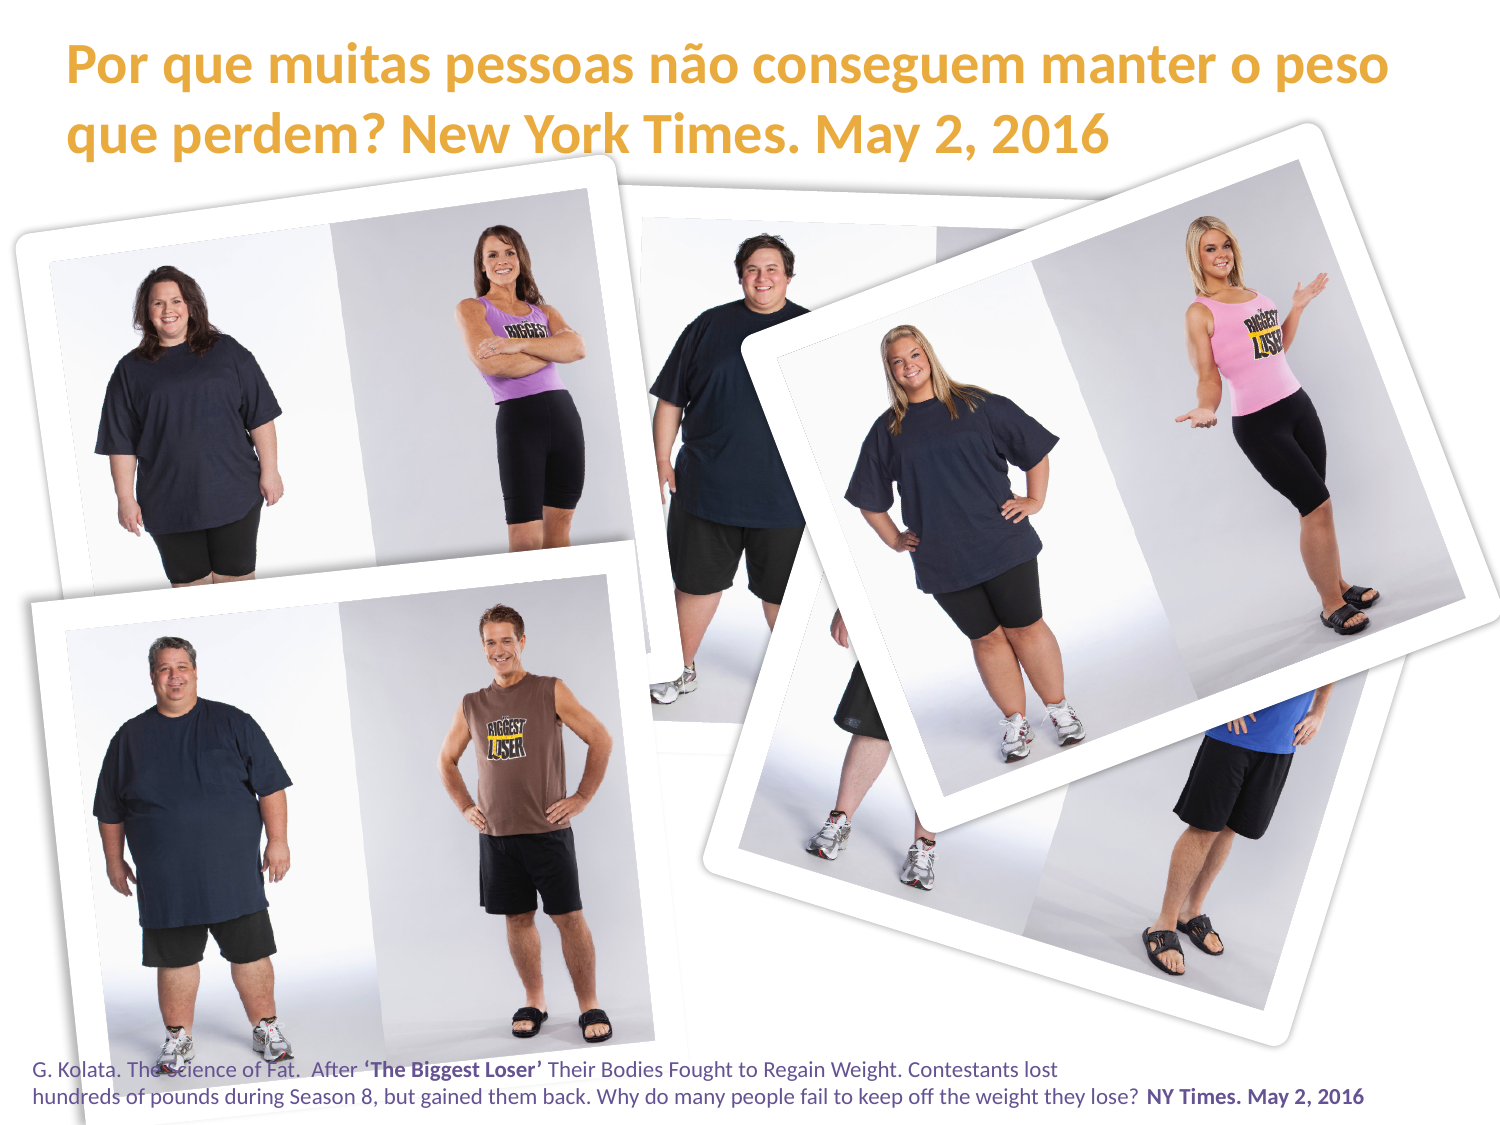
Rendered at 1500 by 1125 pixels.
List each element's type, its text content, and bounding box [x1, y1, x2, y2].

text_box G. Kolata. The Science of Fat. After ‘The Biggest Loser’ Their Bodies Fought to Regain Weight. Contestants lost hundreds of pounds during Season 8, but gained them back. Why do many people fail to keep off the weight they lose? NY Times. May 2, 2016 [17, 1046, 1471, 1117]
picture [50, 160, 1465, 1071]
text_box Por que muitas pessoas não conseguem manter o peso que perdem? New York Times. May 2, 2016 [52, 7, 1448, 114]
